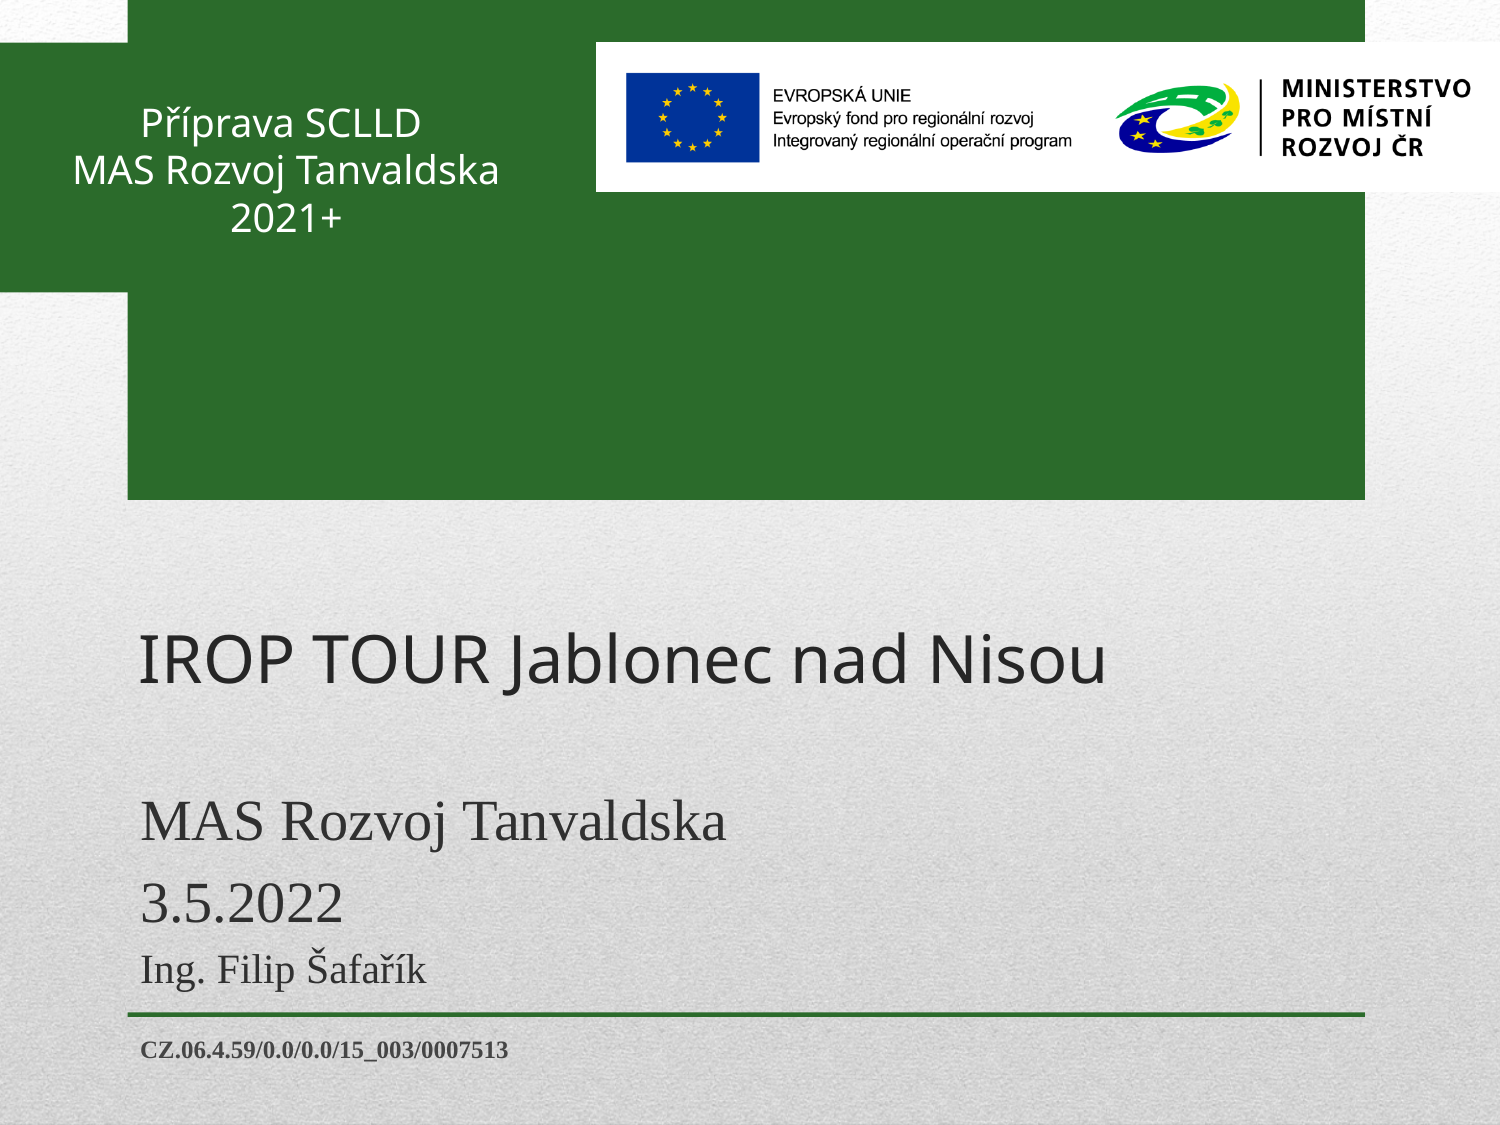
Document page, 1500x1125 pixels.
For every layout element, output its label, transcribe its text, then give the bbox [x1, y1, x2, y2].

picture [595, 41, 1500, 193]
title IROP TOUR Jablonec nad Nisou [123, 503, 1362, 705]
subtitle MAS Rozvoj Tanvaldska 3.5.2022 Ing. Filip Šafařík [125, 774, 1250, 1012]
footer CZ.06.4.59/0.0/0.0/15_003/0007513 [125, 1018, 925, 1079]
text_box Příprava SCLLD MAS Rozvoj Tanvaldska 2021+ [0, 42, 573, 293]
